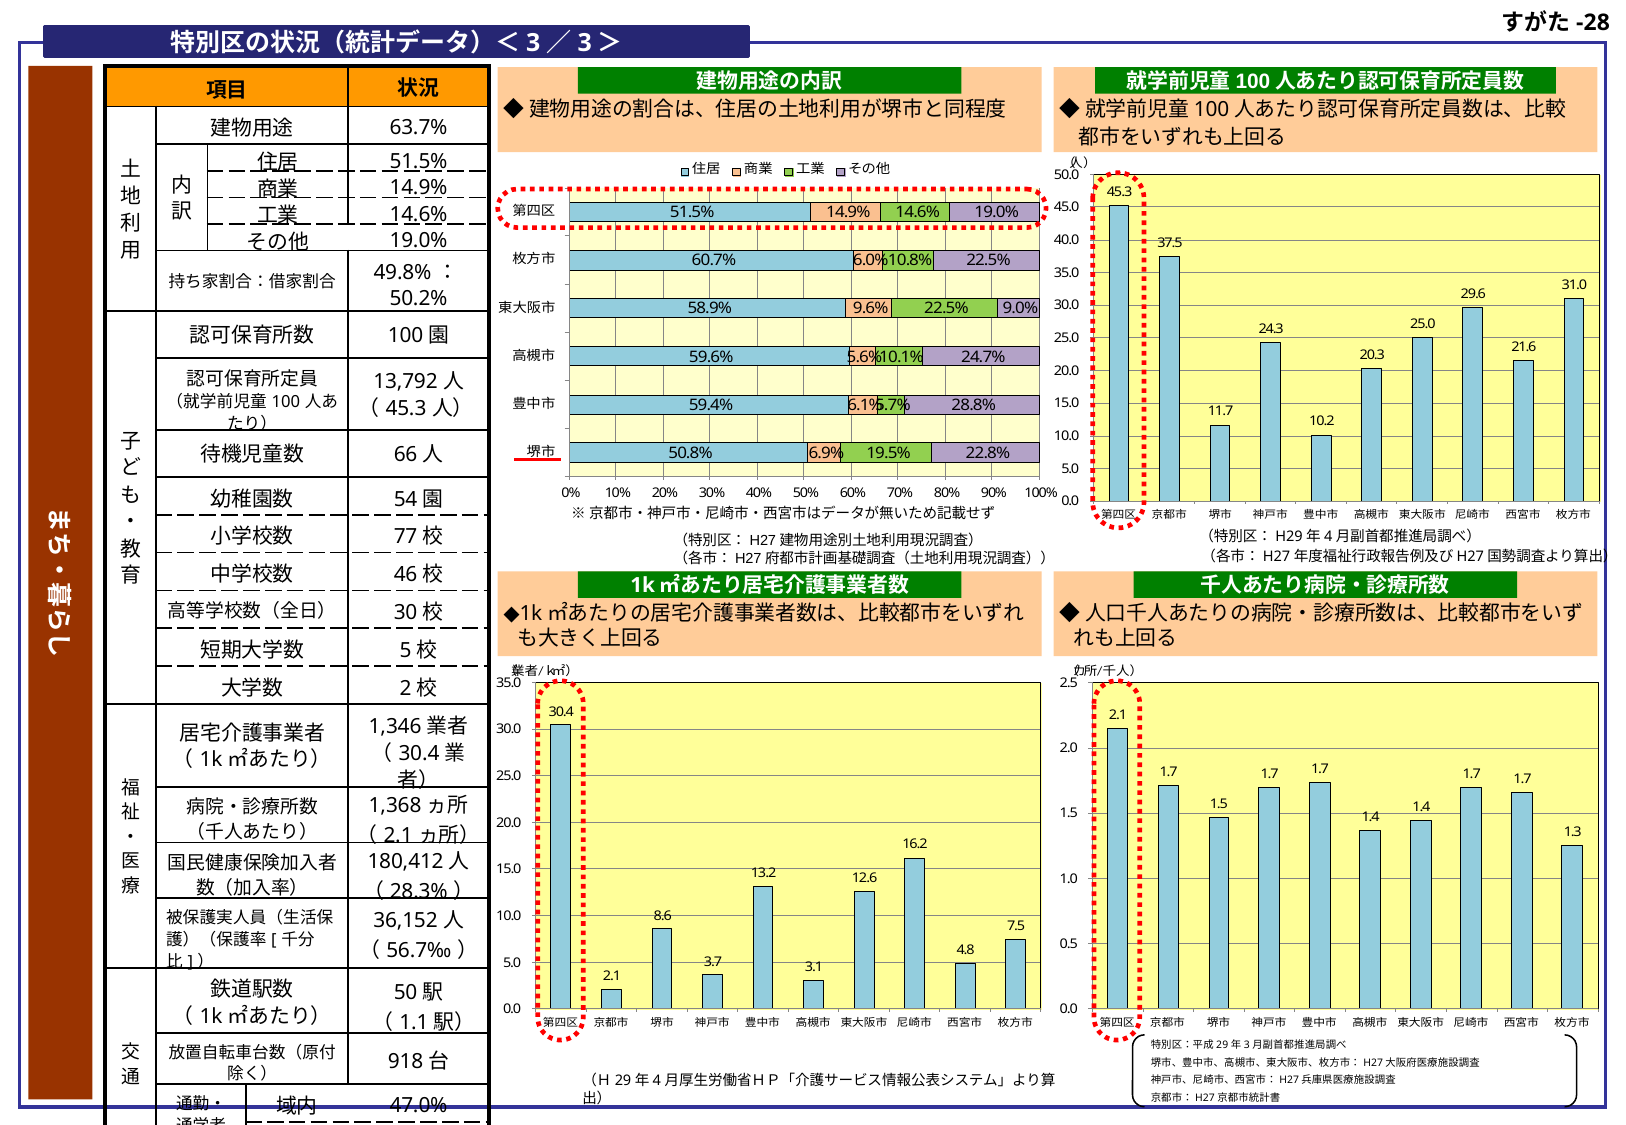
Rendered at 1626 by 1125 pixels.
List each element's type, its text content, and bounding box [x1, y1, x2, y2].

table_cell 短期大学数 [157, 628, 347, 666]
table_cell 内訳 [157, 145, 207, 250]
table_cell 49.8%：50.2% [349, 251, 484, 310]
table_cell 待機児童数 [157, 431, 347, 476]
table_cell 180,412人 （28.3%） [349, 843, 487, 897]
text_box すがた-28 [1455, 0, 1625, 42]
table_cell 被保護実人員（生活保護）（保護率[千分比]） [157, 899, 347, 967]
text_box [556, 496, 1082, 575]
table_cell 14.9% [349, 171, 484, 197]
table_cell 土地利用 [107, 107, 155, 310]
table_cell 建物用途 [157, 107, 347, 143]
text_box 特別区の状況（統計データ）＜3／3＞ [44, 26, 749, 57]
table_cell 5校 [349, 628, 487, 666]
text_box [19, 42, 1606, 1107]
table_cell 47.0% [348, 1085, 487, 1122]
table_cell 福祉・医療 [107, 705, 155, 967]
table_cell 51.5% [349, 145, 487, 171]
table_cell 子ども・教育 [107, 312, 155, 703]
table_cell 幼稚園数 [157, 478, 347, 515]
text_box ◆人口千人あたりの病院・診療所数は、比較都市をいずれも上回る [1053, 571, 1598, 643]
table_cell 46校 [349, 553, 487, 590]
table_cell 病院・診療所数 （千人あたり） [157, 788, 347, 842]
picture [492, 644, 1625, 1040]
table_cell 居宅介護事業者 （1k㎡あたり） [157, 705, 347, 786]
table_cell 通勤・ 通学者 割合 [157, 1085, 245, 1125]
text_box 建物用途の内訳 [577, 67, 962, 94]
table_cell 持ち家割合：借家割合 [157, 251, 347, 310]
text_box 就学前児童100人あたり認可保育所定員数 [1095, 67, 1556, 94]
table_cell 工業 [208, 197, 347, 224]
text_box ◆就学前児童100人あたり認可保育所定員数は、比較 都市をいずれも上回る [1053, 67, 1598, 136]
table_cell 交通 [107, 969, 155, 1125]
text_box ◆1k㎡あたりの居宅介護事業者数は、比較都市をいずれも大きく上回る [497, 571, 1042, 643]
table_cell 77校 [349, 515, 487, 553]
table_header 状況 [349, 68, 487, 106]
table_cell 域内 [247, 1085, 348, 1122]
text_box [1184, 519, 1625, 565]
table_cell 1,346業者 （30.4業者） [349, 705, 487, 786]
picture [489, 136, 1625, 532]
table_cell 放置自転車台数（原付除く） [157, 1034, 347, 1083]
table_cell 住居 [208, 145, 347, 171]
table_cell 高等学校数（全日） [157, 590, 347, 628]
table_cell 小学校数 [157, 515, 347, 553]
table_cell 認可保育所定員 （就学前児童100人あたり） [157, 359, 347, 429]
table_cell 66人 [349, 431, 484, 476]
table_cell 1,368ヵ所 （2.1ヵ所） [349, 788, 487, 842]
text_box （Ｈ29年4月厚生労働省ＨＰ「介護サービス情報公表システム」より算出） [582, 1071, 1056, 1107]
text_box 1k㎡あたり居宅介護事業者数 [577, 582, 962, 598]
table_cell 30校 [349, 590, 487, 628]
table_cell 大学数 [157, 666, 347, 703]
table_cell 中学校数 [157, 553, 347, 590]
table_cell 13,792人 （45.3人） [349, 359, 484, 429]
table_cell 918台 [349, 1034, 487, 1083]
table_cell 50駅 （1.1駅） [349, 969, 487, 1032]
table_cell 2校 [349, 666, 487, 703]
table_cell 100園 [349, 312, 484, 357]
table_cell 19.0% [348, 224, 484, 250]
table_cell 商業 [208, 171, 347, 197]
table_cell 14.6% [349, 197, 484, 224]
table_cell 鉄道駅数 （1k㎡あたり） [157, 969, 347, 1032]
text_box 特別区：平成29年3月副首都推進局調べ 堺市、豊中市、高槻市、東大阪市、枚方市：H27大阪府医療施設調査 神戸市、尼崎市、西宮市：H27兵庫県医療施設調査 京都市：H27京都市統計書 [1132, 1048, 1577, 1107]
text_box まち・暮らし [28, 65, 93, 1100]
text_box ◆建物用途の割合は、住居の土地利用が堺市と同程度 [497, 67, 1042, 143]
text_box 千人あたり病院・診療所数 [1133, 571, 1518, 598]
table_cell 認可保育所数 [157, 312, 347, 357]
table_cell 36,152人 （56.7‰） [349, 899, 487, 967]
table_cell その他 [208, 224, 348, 250]
table_header 項目 [107, 68, 347, 106]
table_cell 国民健康保険加入者数（加入率） [157, 843, 347, 897]
table_cell 63.7% [349, 107, 487, 143]
table_cell 54園 [349, 478, 487, 515]
